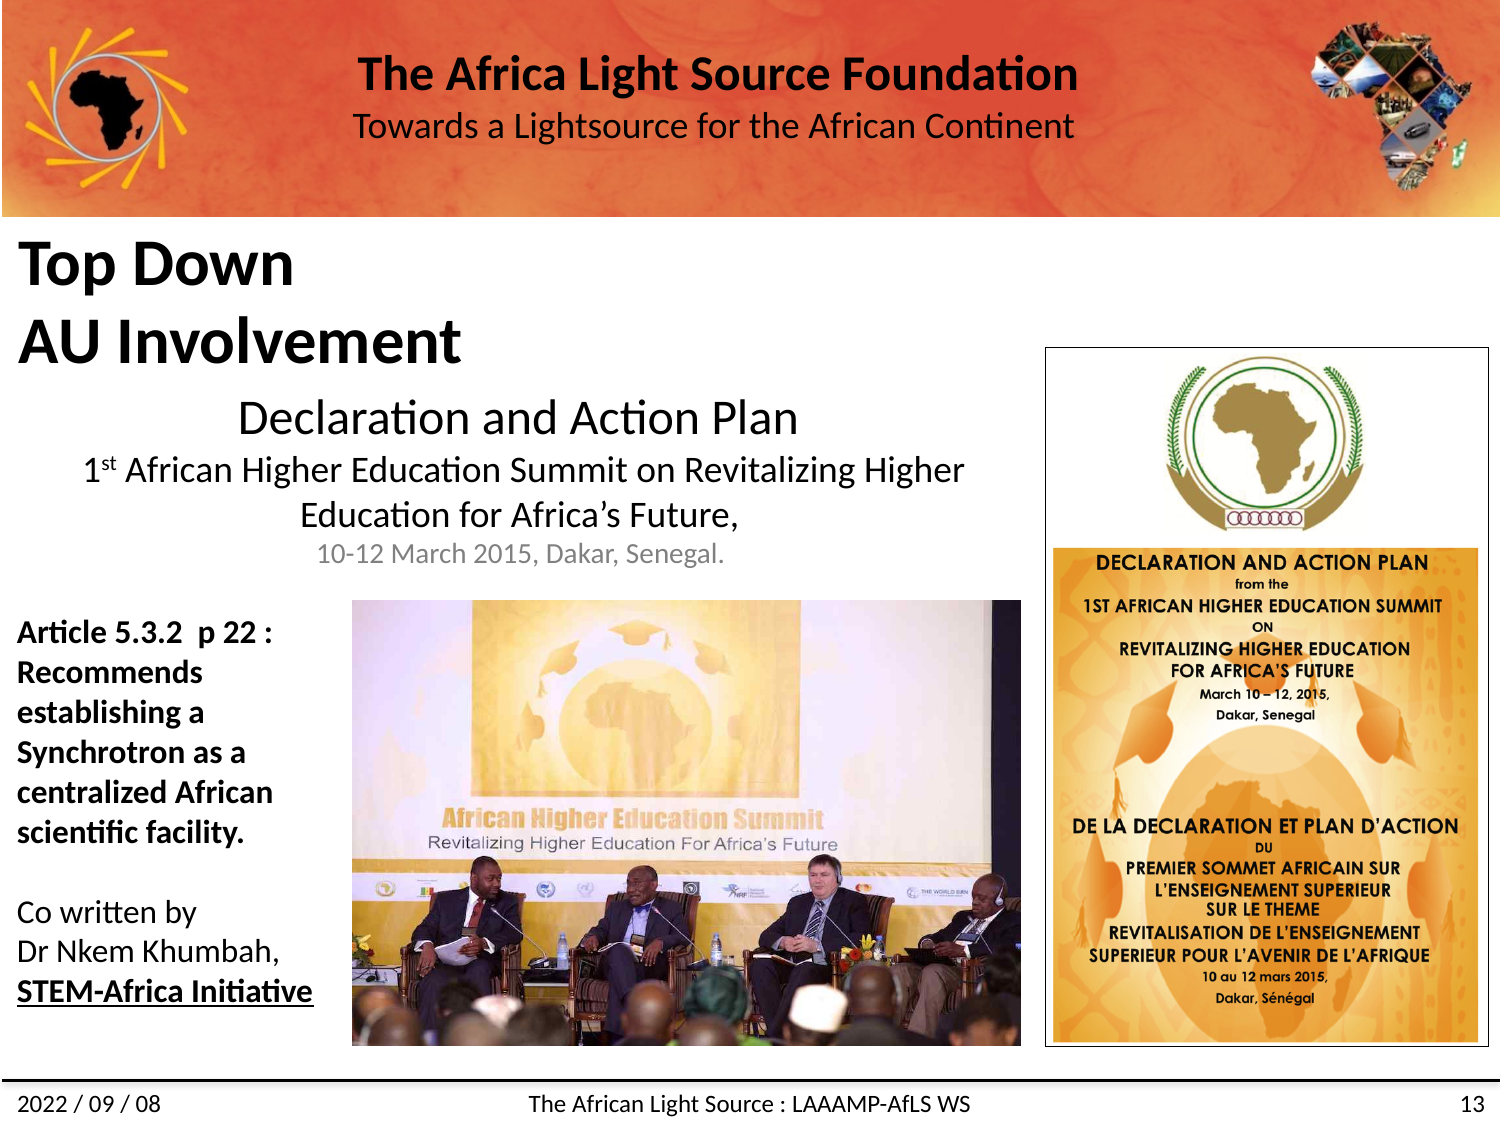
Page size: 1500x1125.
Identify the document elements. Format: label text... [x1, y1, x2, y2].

picture [2, 0, 1500, 217]
footer The African Light Source : LAAAMP-AfLS WS [372, 1080, 1128, 1125]
slide_number 2022 / 09 / 08 [2, 1080, 225, 1125]
text_box Top Down [3, 211, 311, 307]
picture [1045, 346, 1489, 1047]
text_box Declaration and Action Plan 1st African Higher Education Summit on Revitalizing Higher Education for Africa’s Future, 10-12 March 2015, Dakar, Senegal. [2, 377, 1040, 577]
text_box Article 5.3.2 p 22 : Recommends establishing a Synchrotron as a centralized African scientific facility. Co written by Dr Nkem Khumbah, STEM-Africa Initiative [2, 602, 347, 1017]
text_box AU Involvement [4, 289, 479, 385]
picture [351, 599, 1021, 1047]
slide_number 13 [1425, 1080, 1500, 1125]
